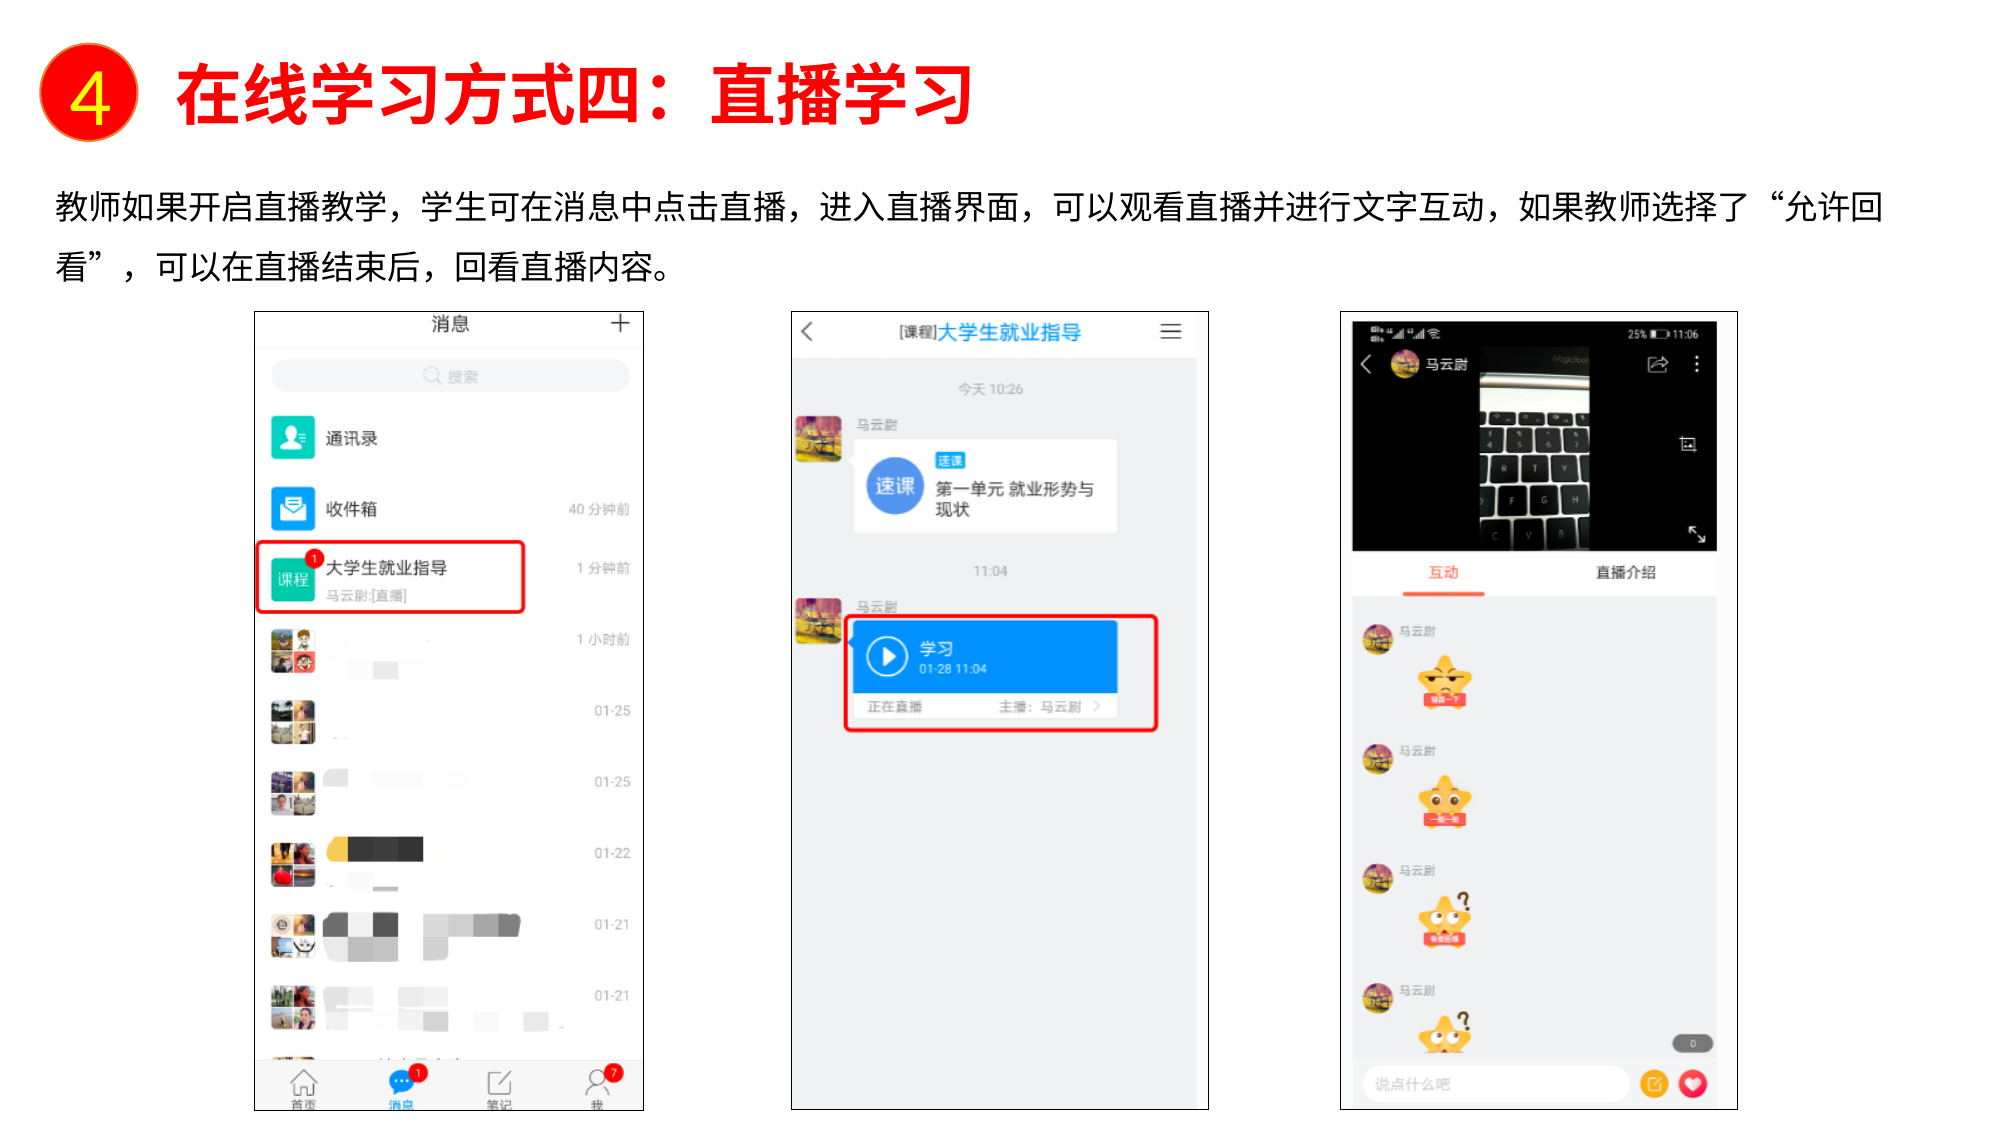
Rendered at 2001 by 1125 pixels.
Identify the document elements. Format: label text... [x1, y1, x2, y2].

text_box 4 [39, 42, 139, 142]
text_box 在线学习方式四：直播学习 [160, 45, 992, 140]
title 教师如果开启直播教学，学生可在消息中点击直播，进入直播界面，可以观看直播并进行文字互动，如果教师选择了“允许回看”，可以在直播结束后，回看直播内容。 [40, 140, 1937, 312]
picture [1340, 311, 1738, 1110]
picture [791, 311, 1209, 1110]
picture [254, 311, 644, 1111]
